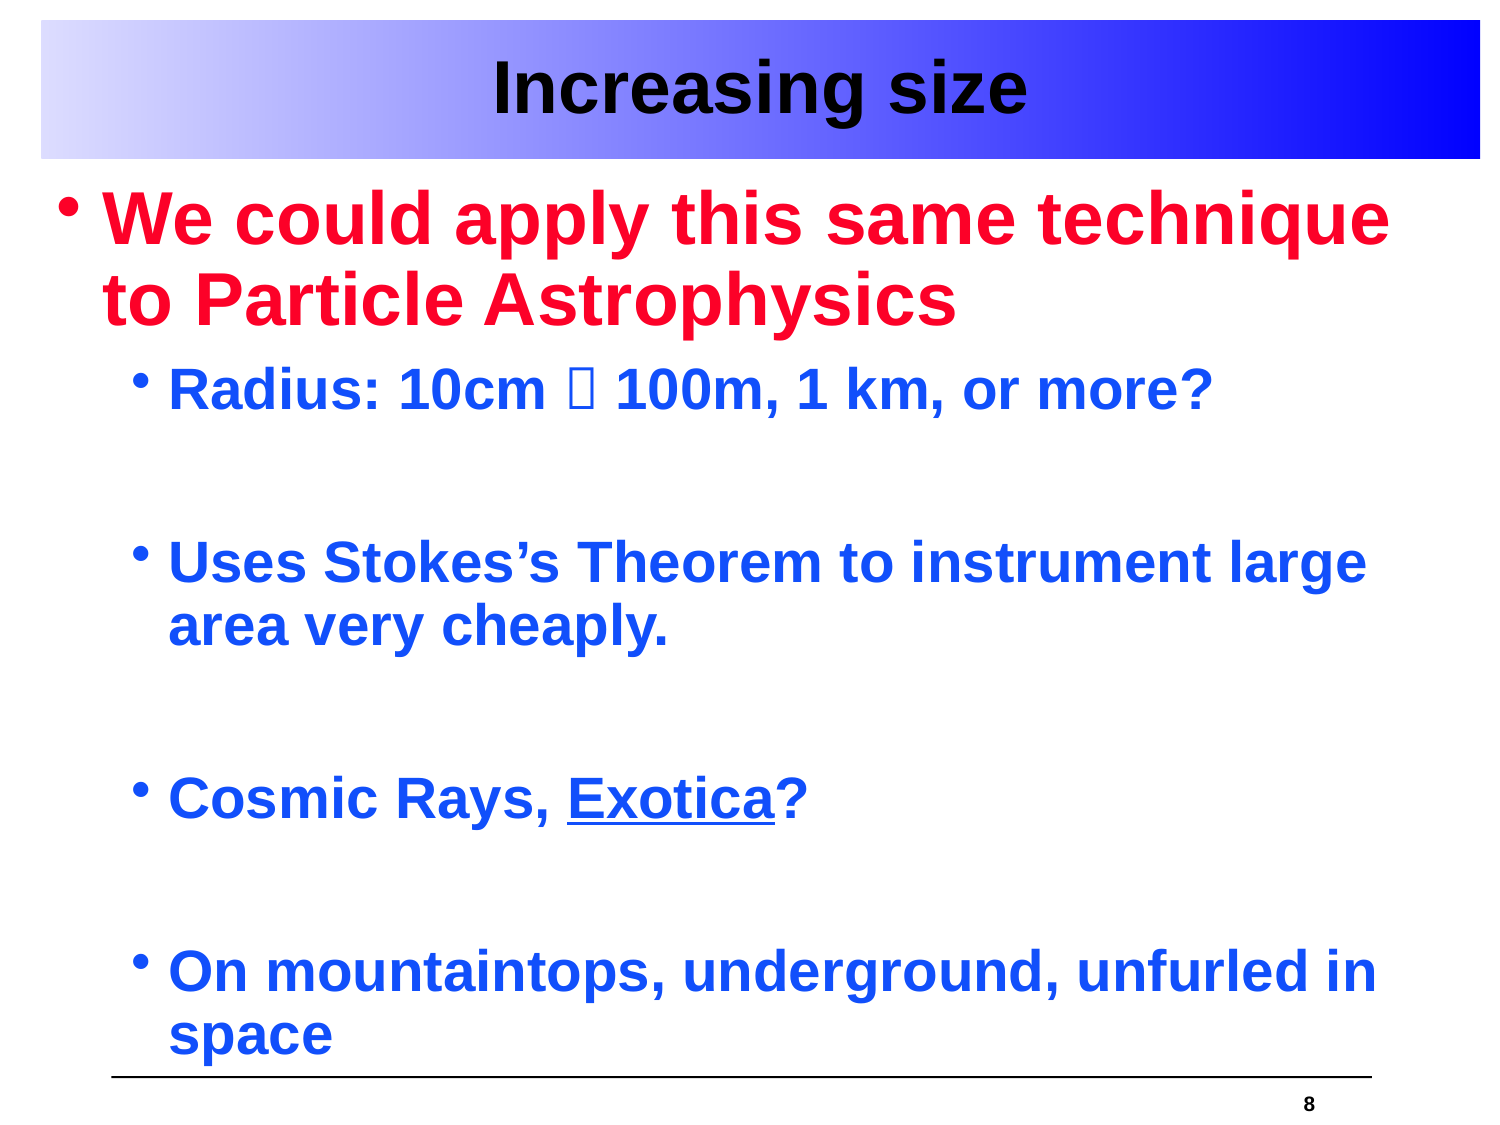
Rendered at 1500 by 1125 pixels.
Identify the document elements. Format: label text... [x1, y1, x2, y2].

list We could apply this same technique to Particle Astrophysics Radius: 10cm  100m, 1 km, or more? Uses Stokes’s Theorem to instrument large area very cheaply. Cosmic Rays, Exotica? On mountaintops, underground, unfurled in space [40, 172, 1464, 1011]
title Increasing size [40, 20, 1481, 159]
